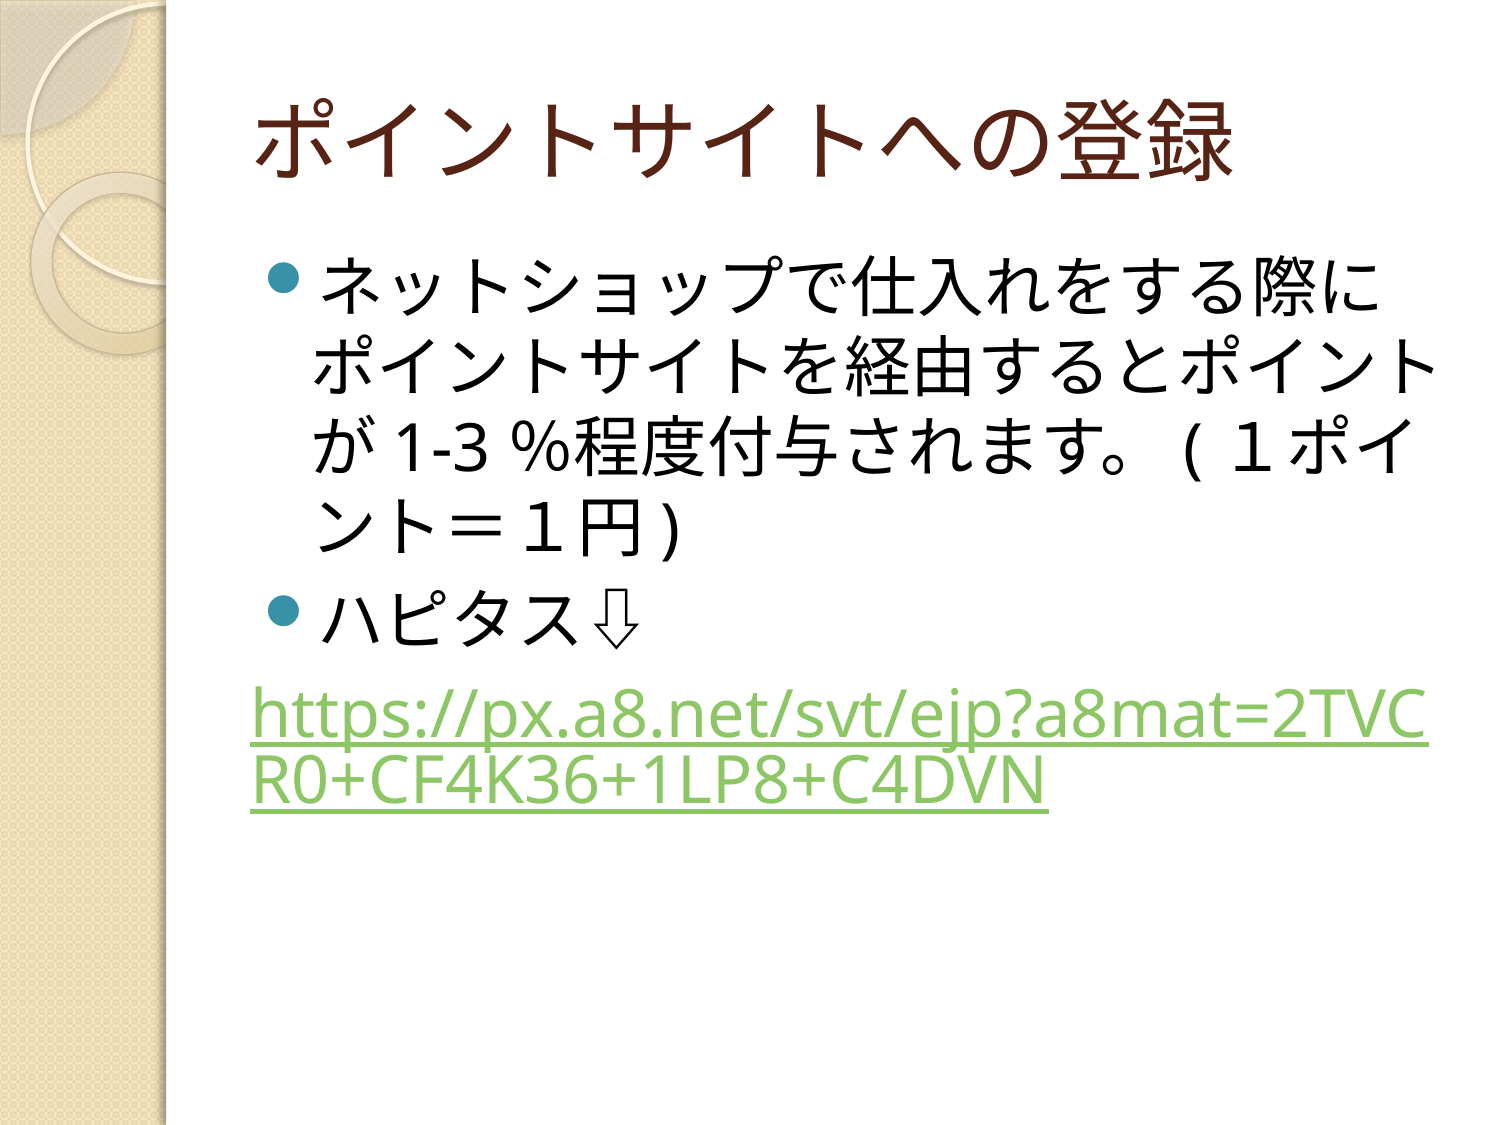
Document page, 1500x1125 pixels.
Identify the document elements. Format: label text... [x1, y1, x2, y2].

list ネットショップで仕入れをする際にポイントサイトを経由するとポイントが1-3％程度付与されます。(１ポイント＝１円) ハピタス⇩ https://px.a8.net/svt/ejp?a8mat=2TVCR0+CF4K36+1LP8+C4DVN [235, 237, 1466, 1025]
title ポイントサイトへの登録 [235, 45, 1466, 233]
